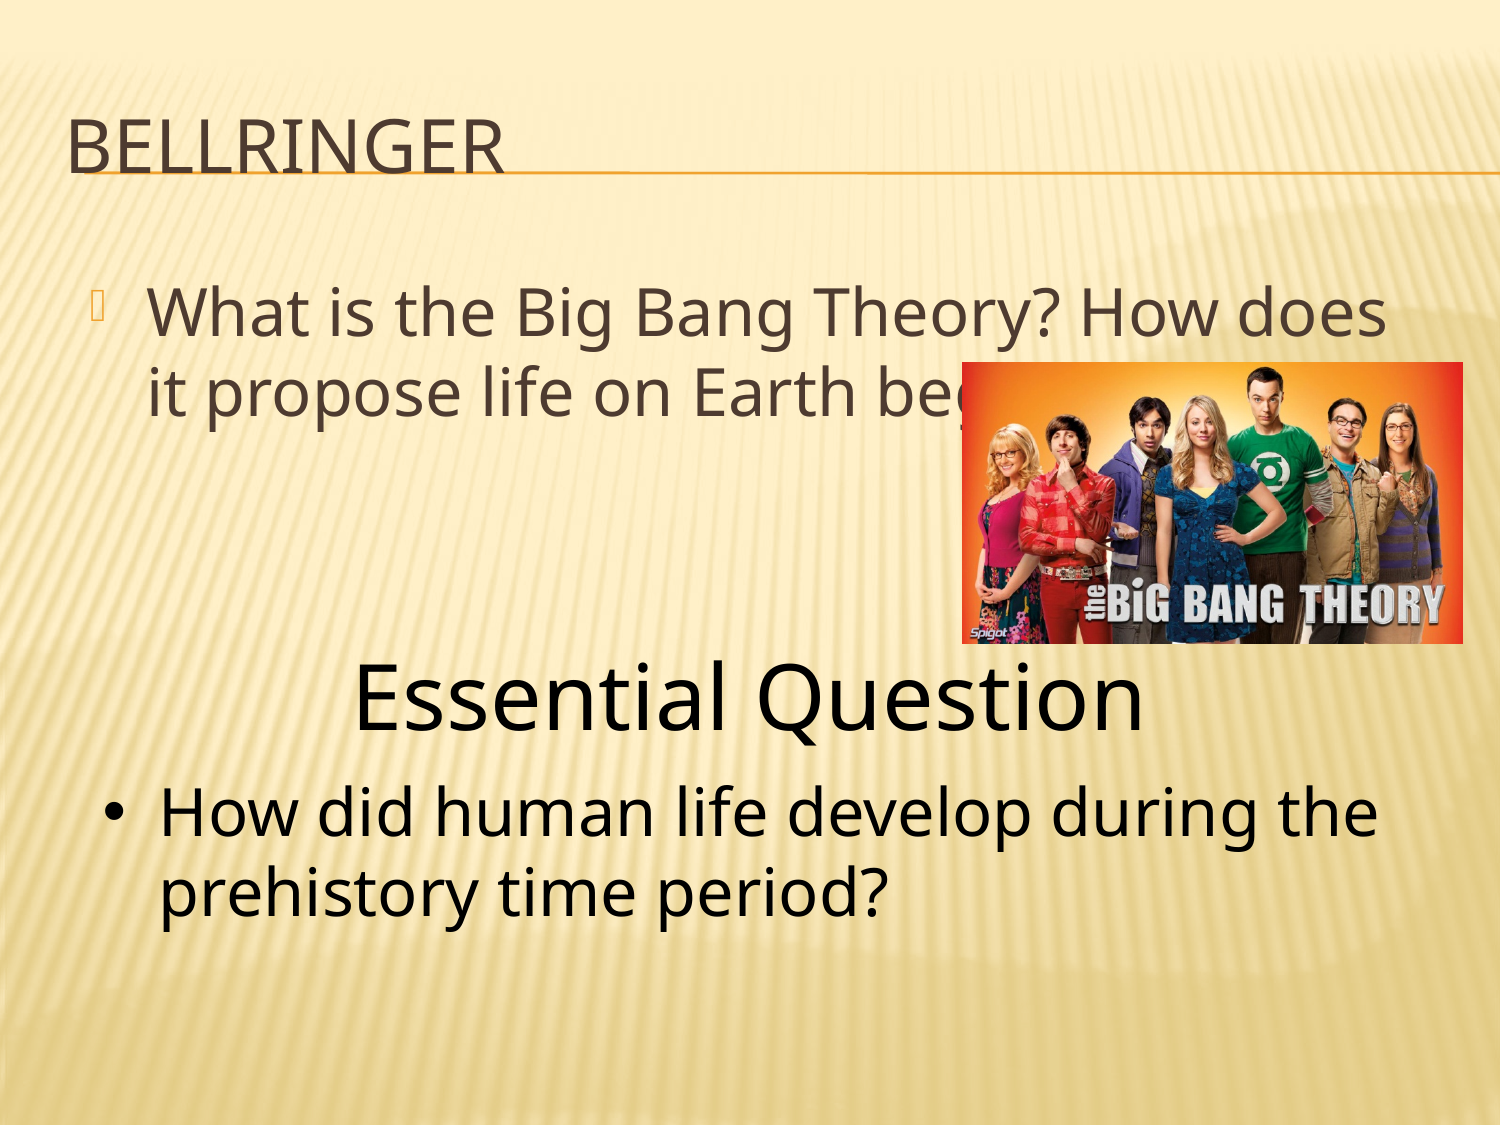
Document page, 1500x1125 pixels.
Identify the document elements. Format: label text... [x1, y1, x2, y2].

list What is the Big Bang Theory? How does it propose life on Earth began? [75, 262, 1425, 550]
text_box Essential Question [74, 600, 1425, 788]
title Bellringer [50, 75, 1475, 213]
picture [962, 362, 1464, 645]
text_box How did human life develop during the prehistory time period? [87, 762, 1438, 1050]
